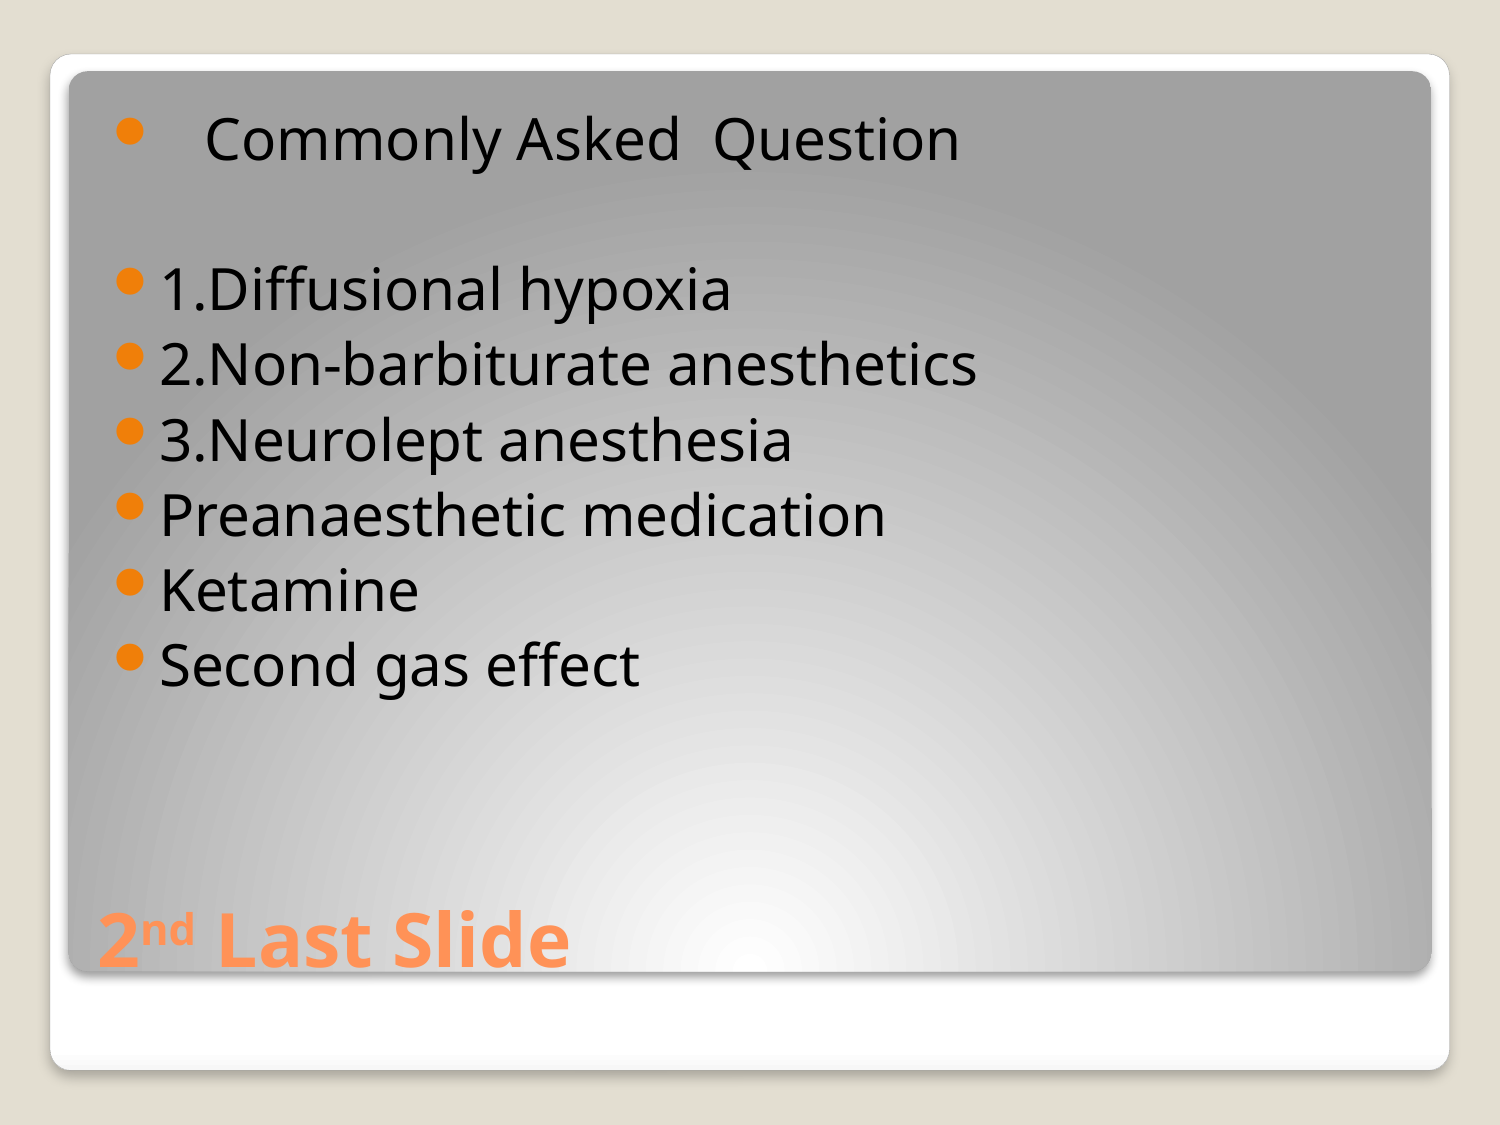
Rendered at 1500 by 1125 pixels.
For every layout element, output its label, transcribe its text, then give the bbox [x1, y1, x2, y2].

title 2nd Last Slide [82, 817, 1425, 990]
list Commonly Asked Question 1.Diffusional hypoxia 2.Non-barbiturate anesthetics 3.Neurolept anesthesia Preanaesthetic medication Ketamine Second gas effect [82, 86, 1425, 774]
